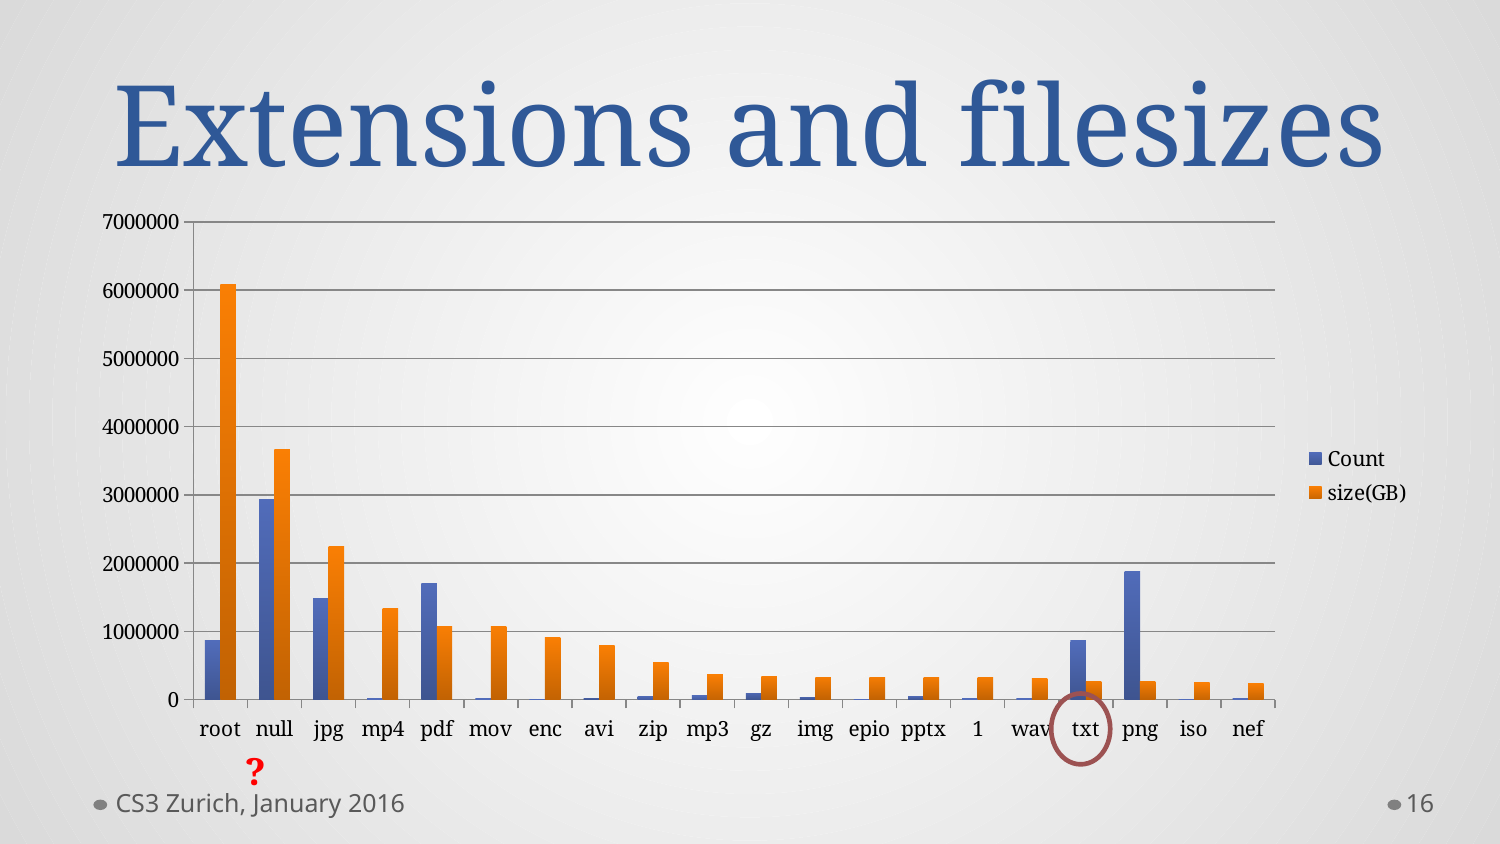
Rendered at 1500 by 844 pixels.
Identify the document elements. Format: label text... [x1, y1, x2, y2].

text_box ? [230, 763, 266, 801]
chart [74, 196, 1426, 754]
footer CS3 Zurich, January 2016 [108, 782, 576, 827]
text_box [1067, 763, 1095, 767]
slide_number 16 [1401, 782, 1494, 827]
title Extensions and filesizes [75, 0, 1425, 196]
